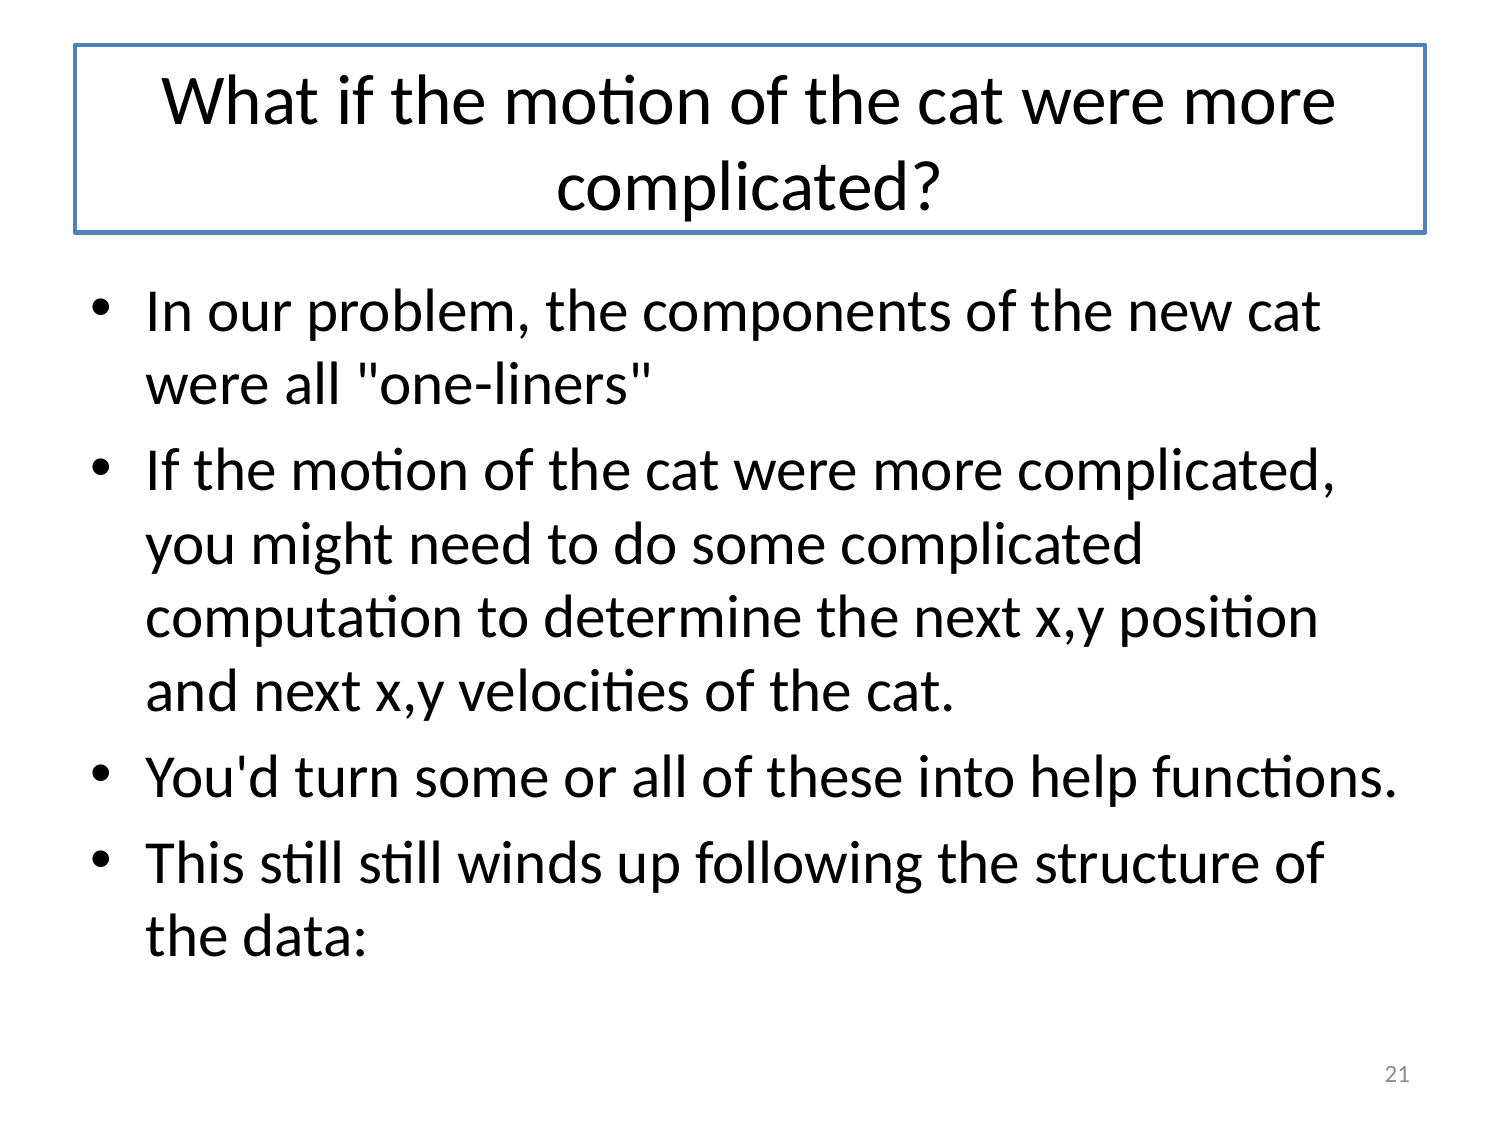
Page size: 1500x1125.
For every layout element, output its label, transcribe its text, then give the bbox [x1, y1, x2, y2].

title What if the motion of the cat were more complicated? [73, 43, 1427, 235]
list In our problem, the components of the new cat were all "one-liners" If the motion of the cat were more complicated, you might need to do some complicated computation to determine the next x,y position and next x,y velocities of the cat. You'd turn some or all of these into help functions. This still still winds up following the structure of the data: [75, 262, 1425, 1005]
slide_number 21 [1074, 1042, 1425, 1103]
